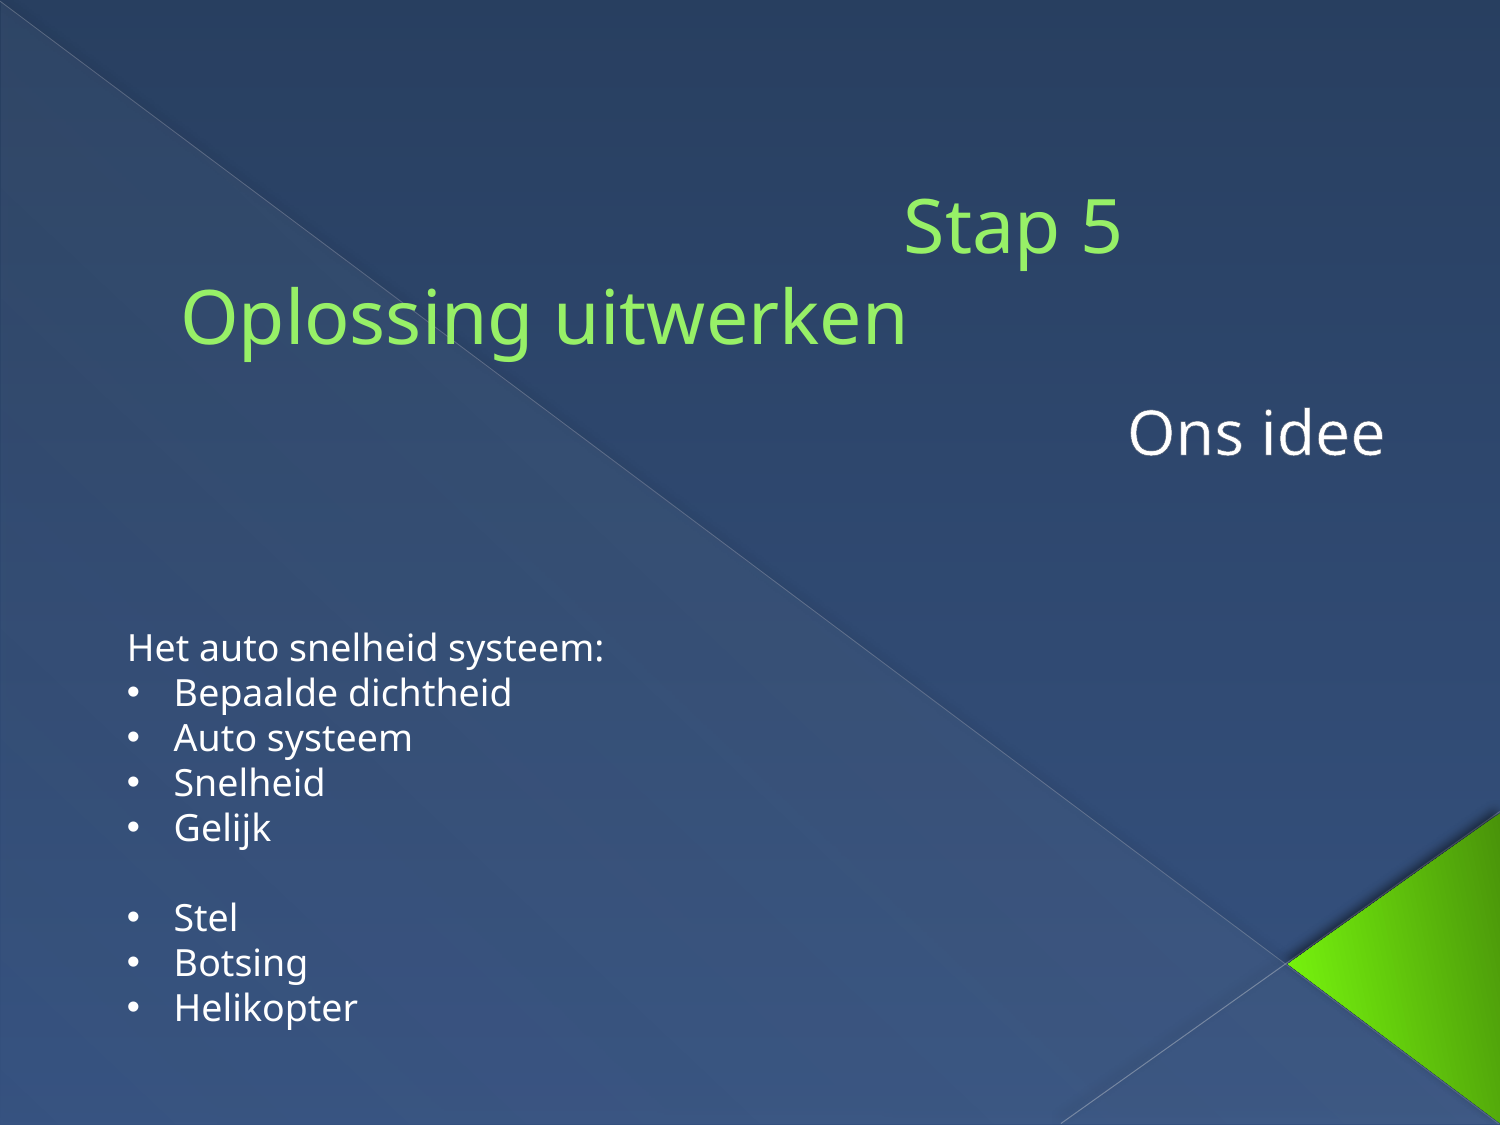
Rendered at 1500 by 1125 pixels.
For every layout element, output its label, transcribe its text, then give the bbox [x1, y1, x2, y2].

text_box Het auto snelheid systeem: Bepaalde dichtheid Auto systeem Snelheid Gelijk Stel Botsing Helikopter [112, 616, 798, 1125]
title Stap 5 Oplossing uitwerken [88, 125, 1412, 367]
text_box [879, 822, 1282, 883]
subtitle Ons idee [100, 385, 1423, 673]
